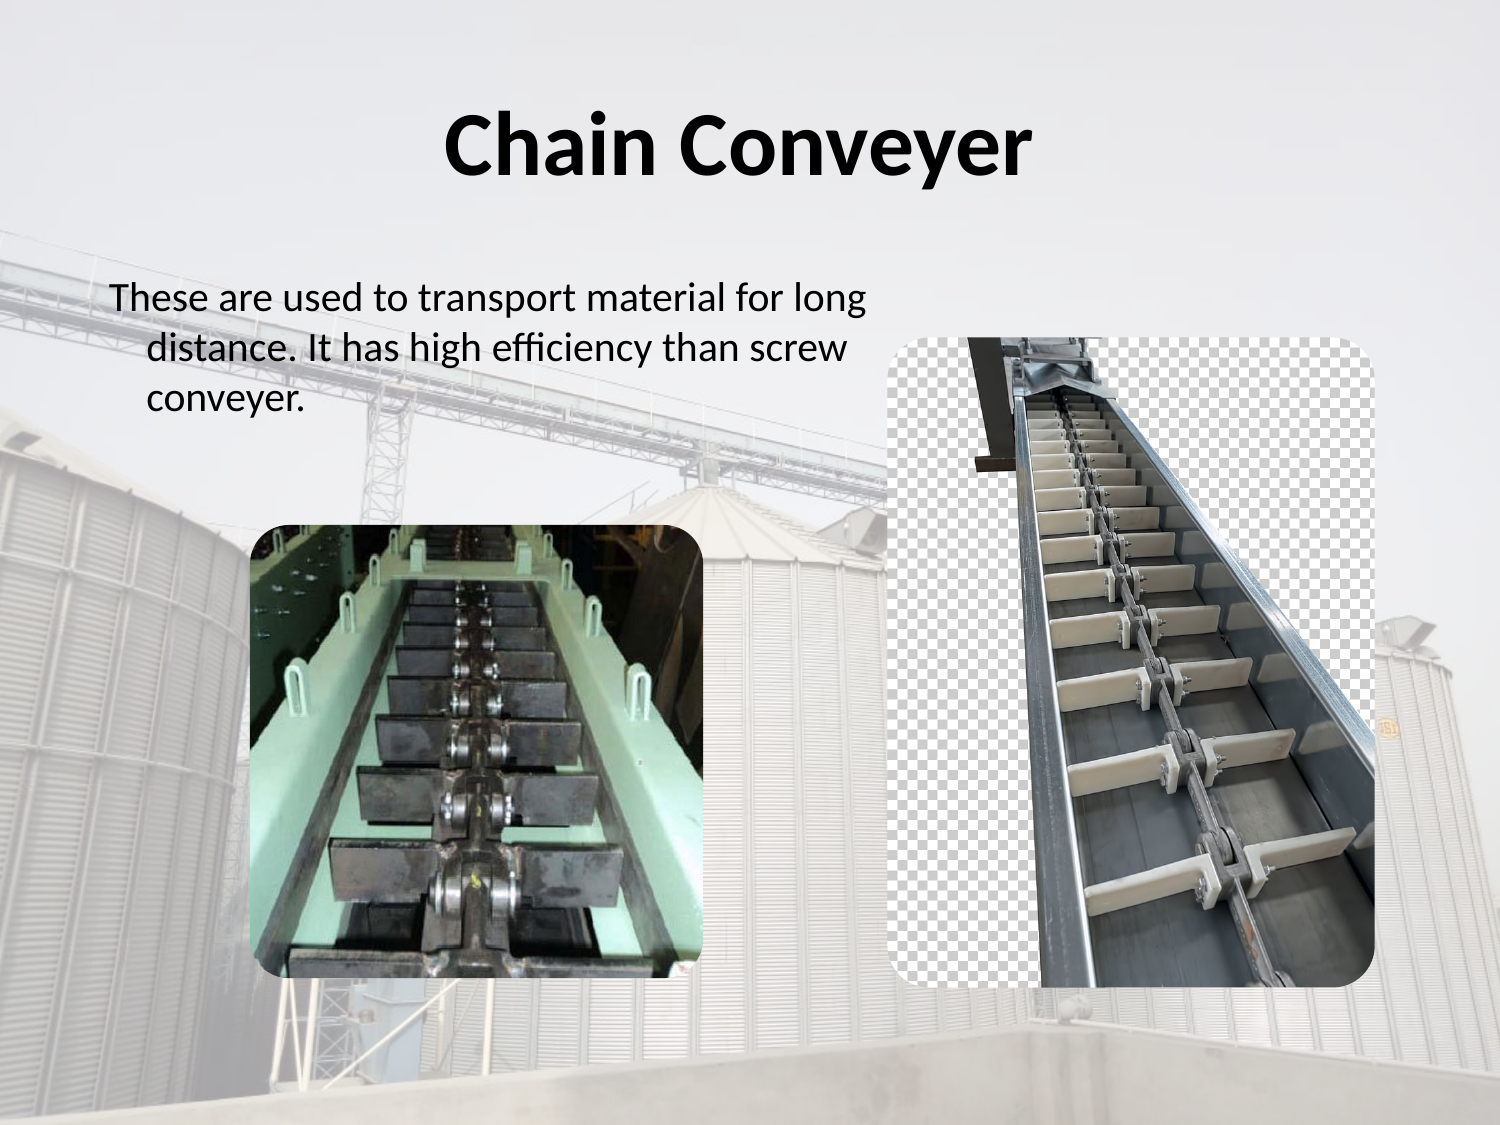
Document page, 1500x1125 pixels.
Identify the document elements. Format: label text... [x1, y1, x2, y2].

picture [887, 337, 1375, 988]
picture [249, 524, 704, 979]
title Chain Conveyer [75, 45, 1425, 233]
list These are used to transport material for long distance. It has high efficiency than screw conveyer. [75, 262, 988, 688]
